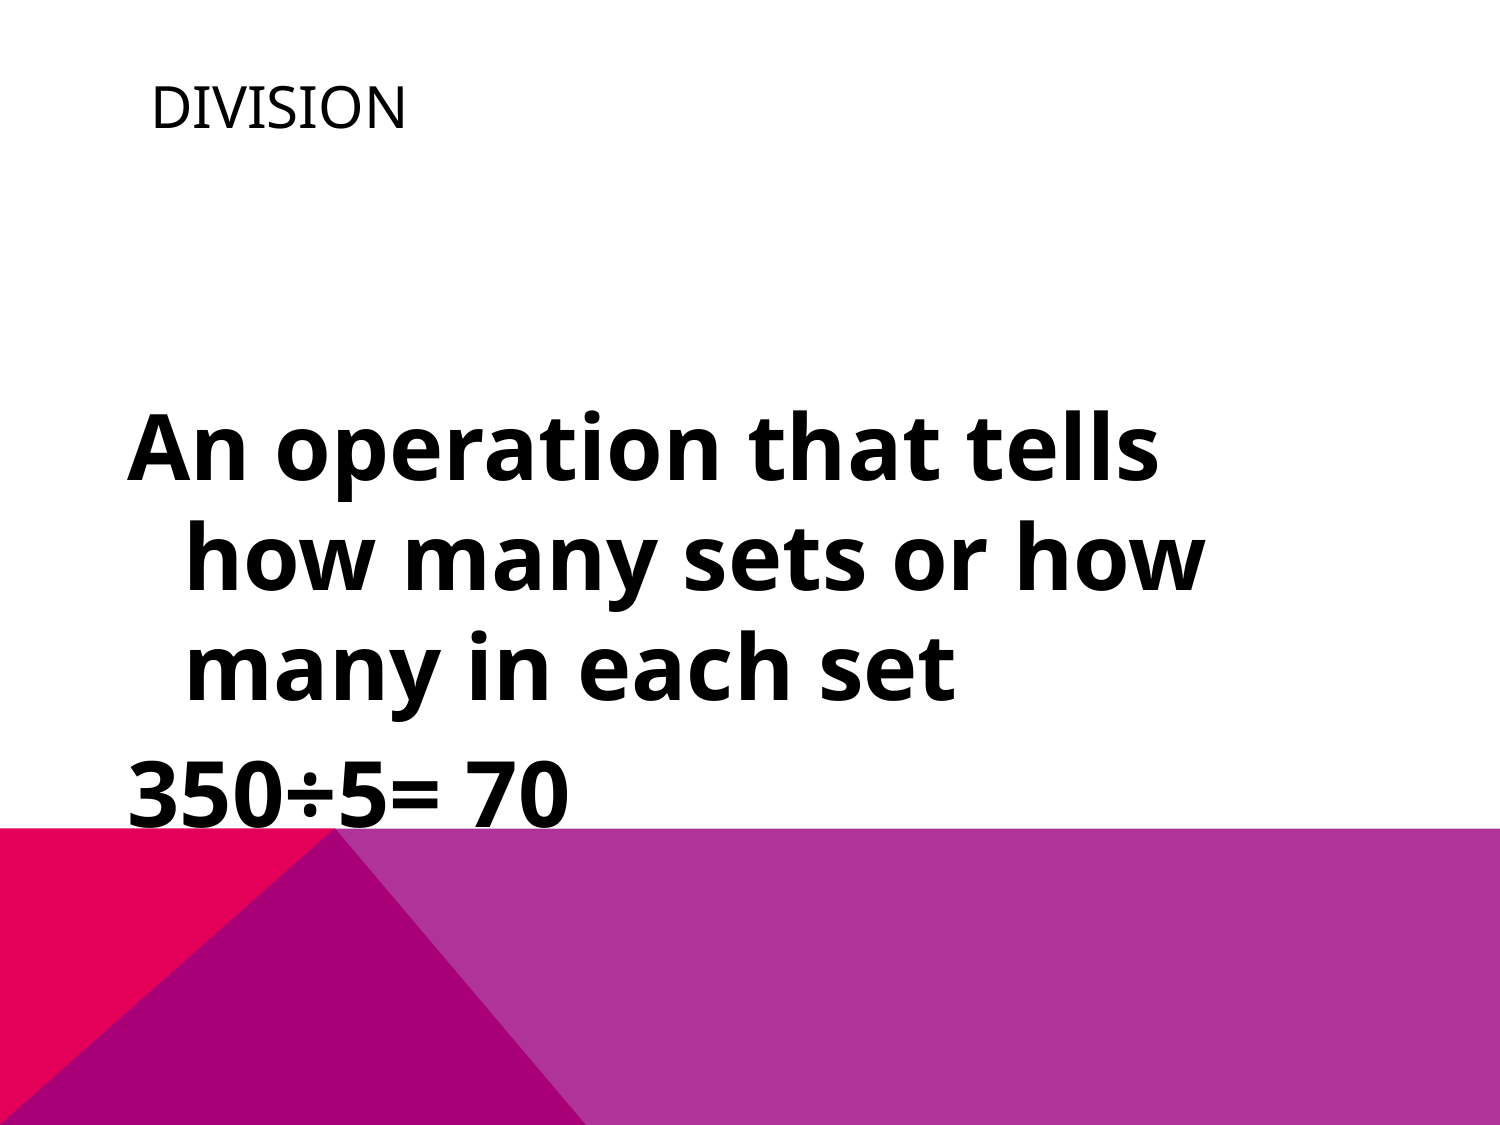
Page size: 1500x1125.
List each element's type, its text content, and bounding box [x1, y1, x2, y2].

list An operation that tells how many sets or how many in each set 350÷5= 70 [112, 381, 1388, 957]
title Division [135, 60, 1369, 150]
